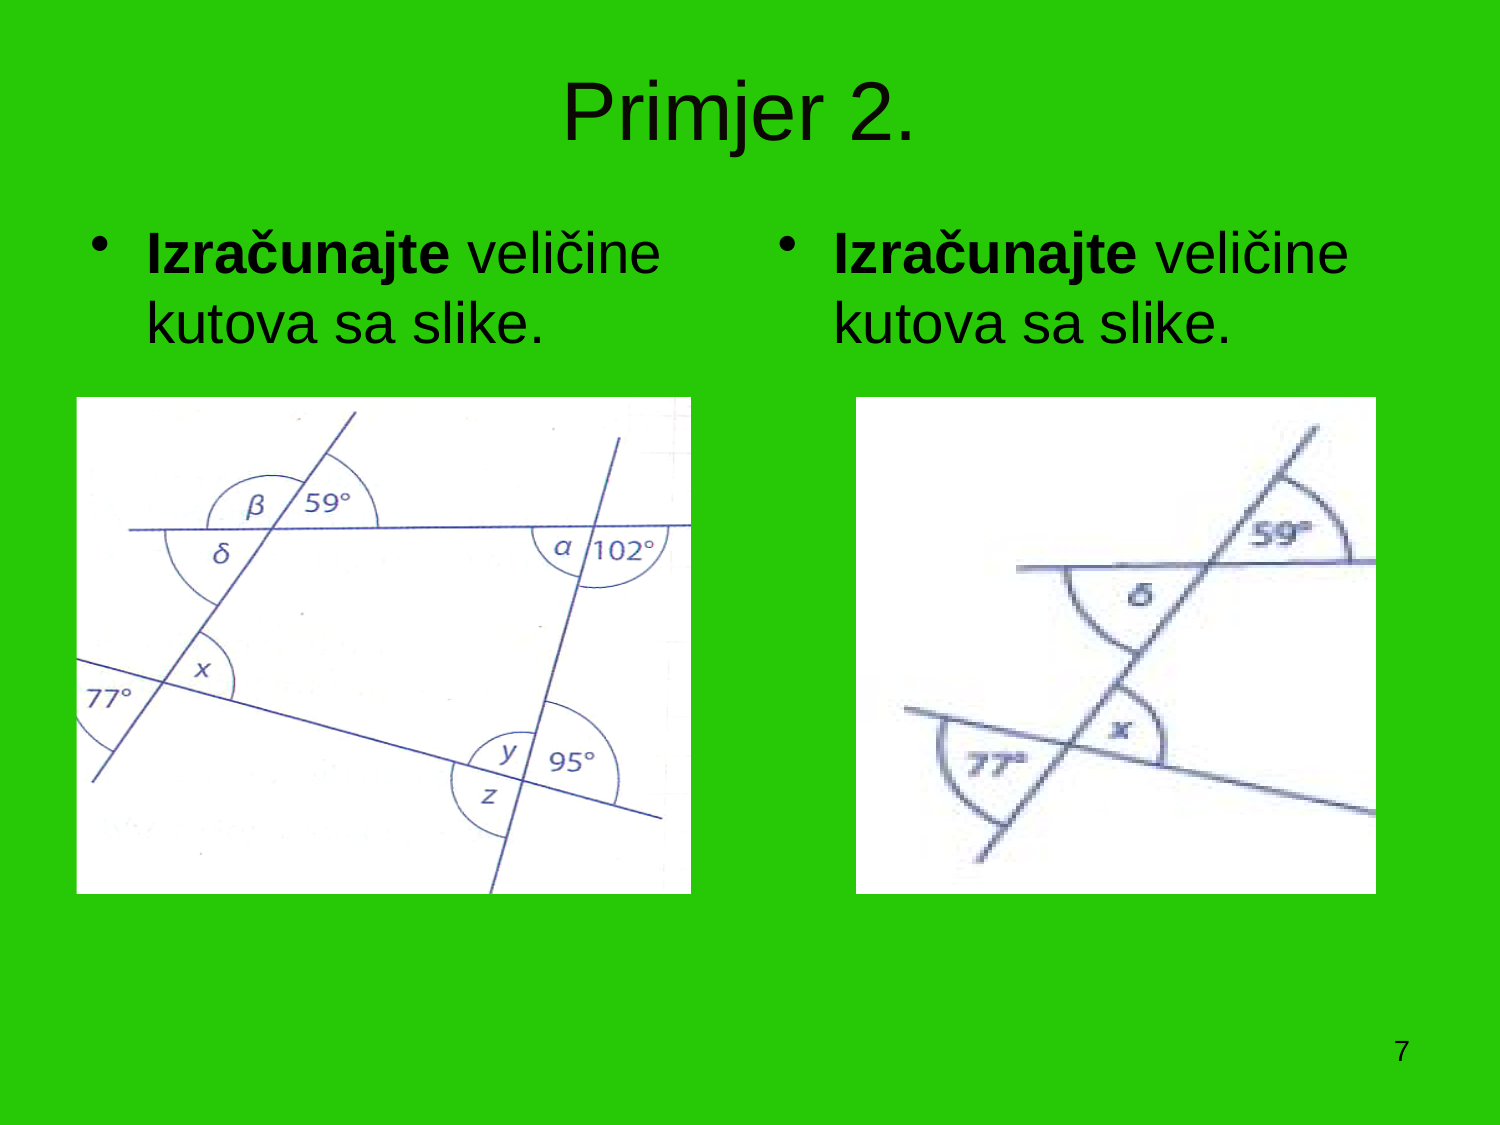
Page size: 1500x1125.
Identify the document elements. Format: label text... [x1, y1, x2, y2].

list Izračunajte veličine kutova sa slike. [762, 207, 1426, 1006]
list Izračunajte veličine kutova sa slike. [74, 207, 738, 1006]
slide_number 7 [1074, 1024, 1426, 1103]
title Primjer 2. [64, 30, 1416, 183]
picture [76, 396, 692, 894]
picture [856, 396, 1377, 894]
